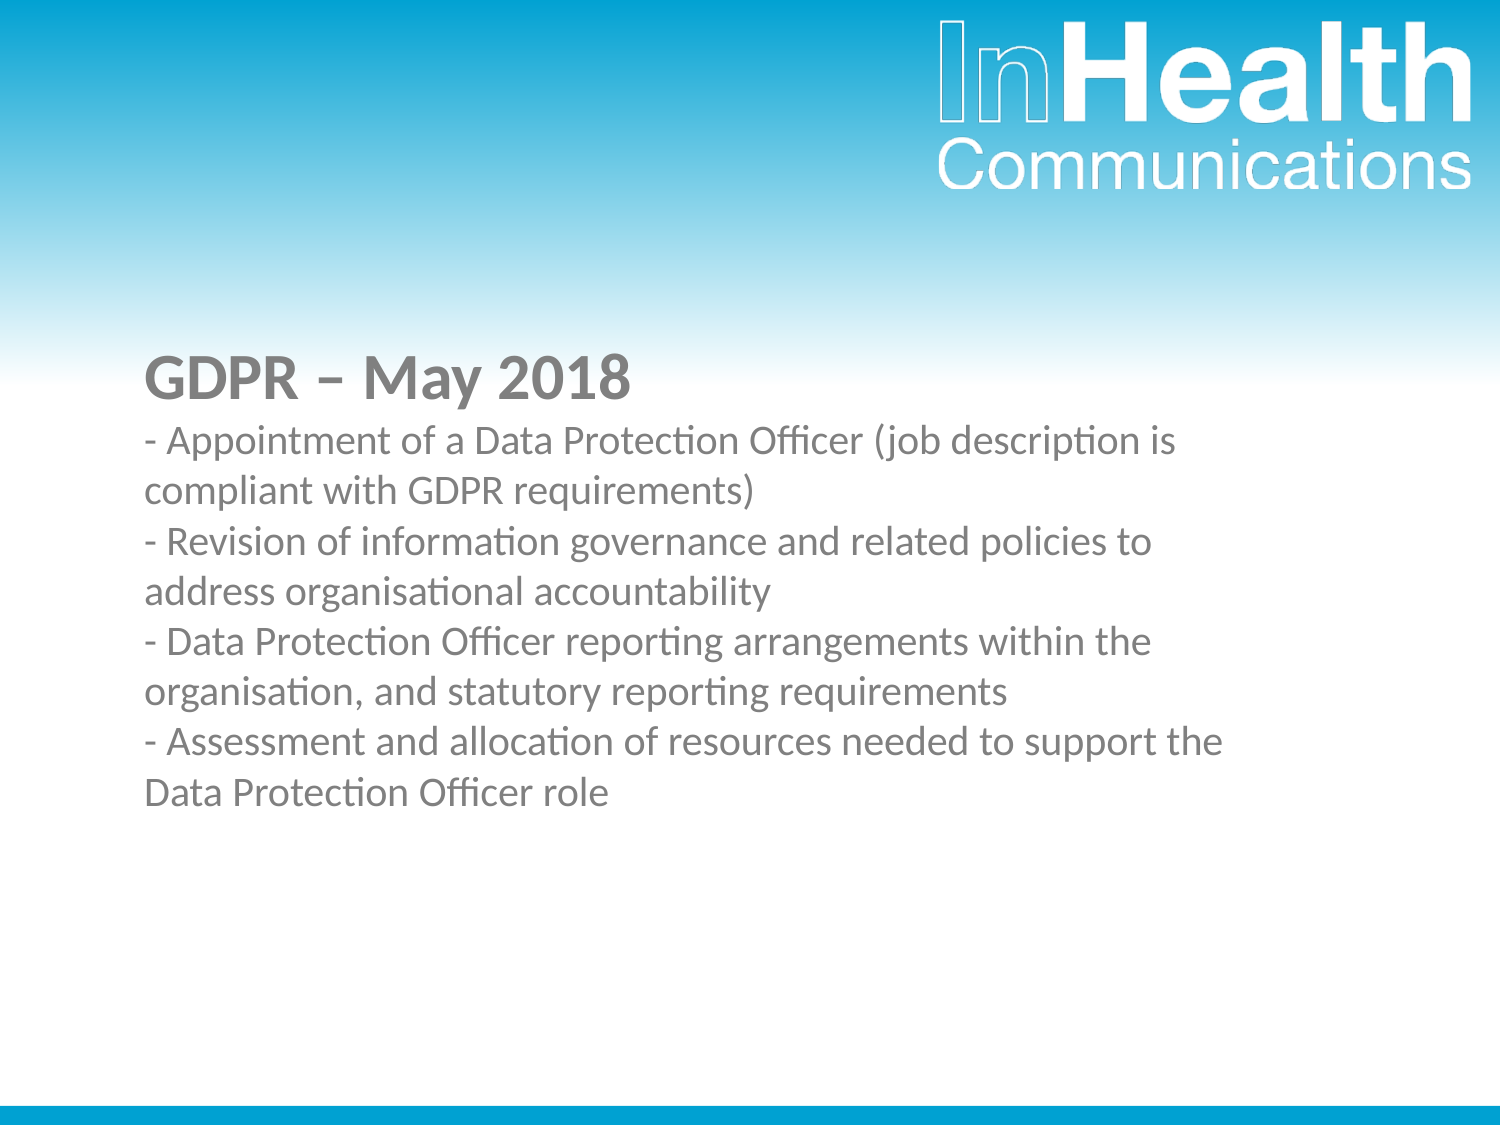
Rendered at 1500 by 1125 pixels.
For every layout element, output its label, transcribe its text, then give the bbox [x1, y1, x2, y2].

title GDPR – May 2018 - Appointment of a Data Protection Officer (job description is compliant with GDPR requirements) - Revision of information governance and related policies to address organisational accountability - Data Protection Officer reporting arrangements within the organisation, and statutory reporting requirements - Assessment and allocation of resources needed to support the Data Protection Officer role [129, 326, 1282, 1035]
